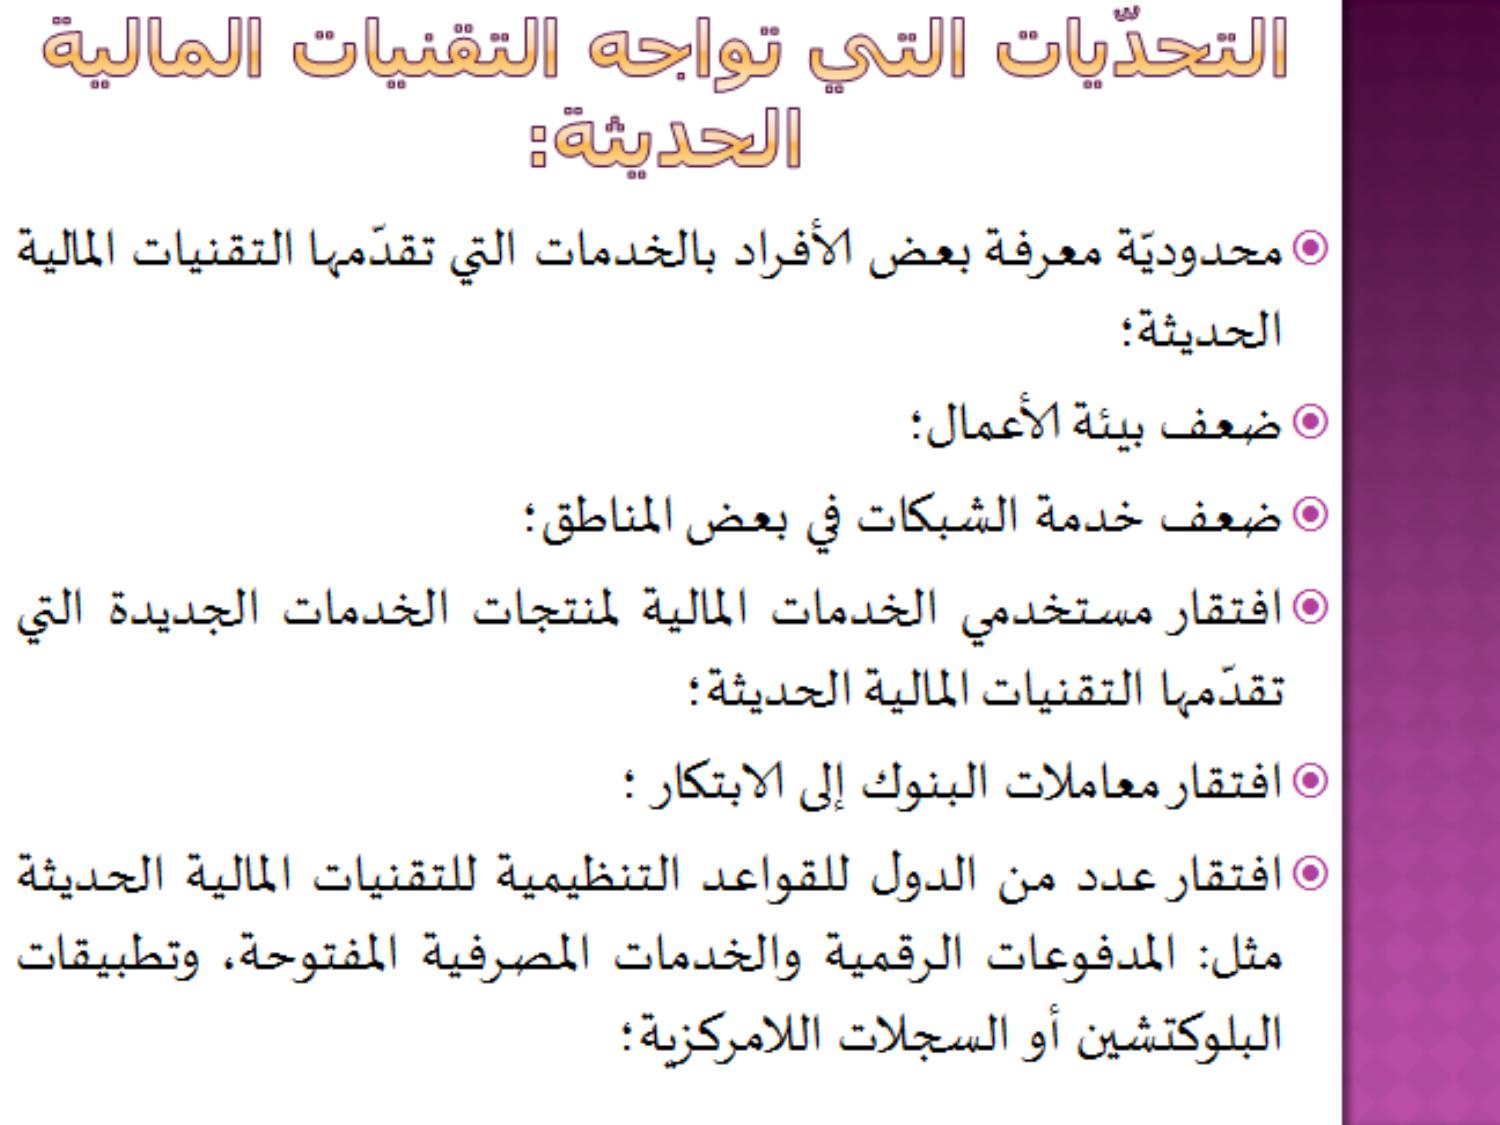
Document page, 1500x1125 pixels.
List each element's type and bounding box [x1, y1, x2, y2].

list [0, 0, 1500, 1125]
